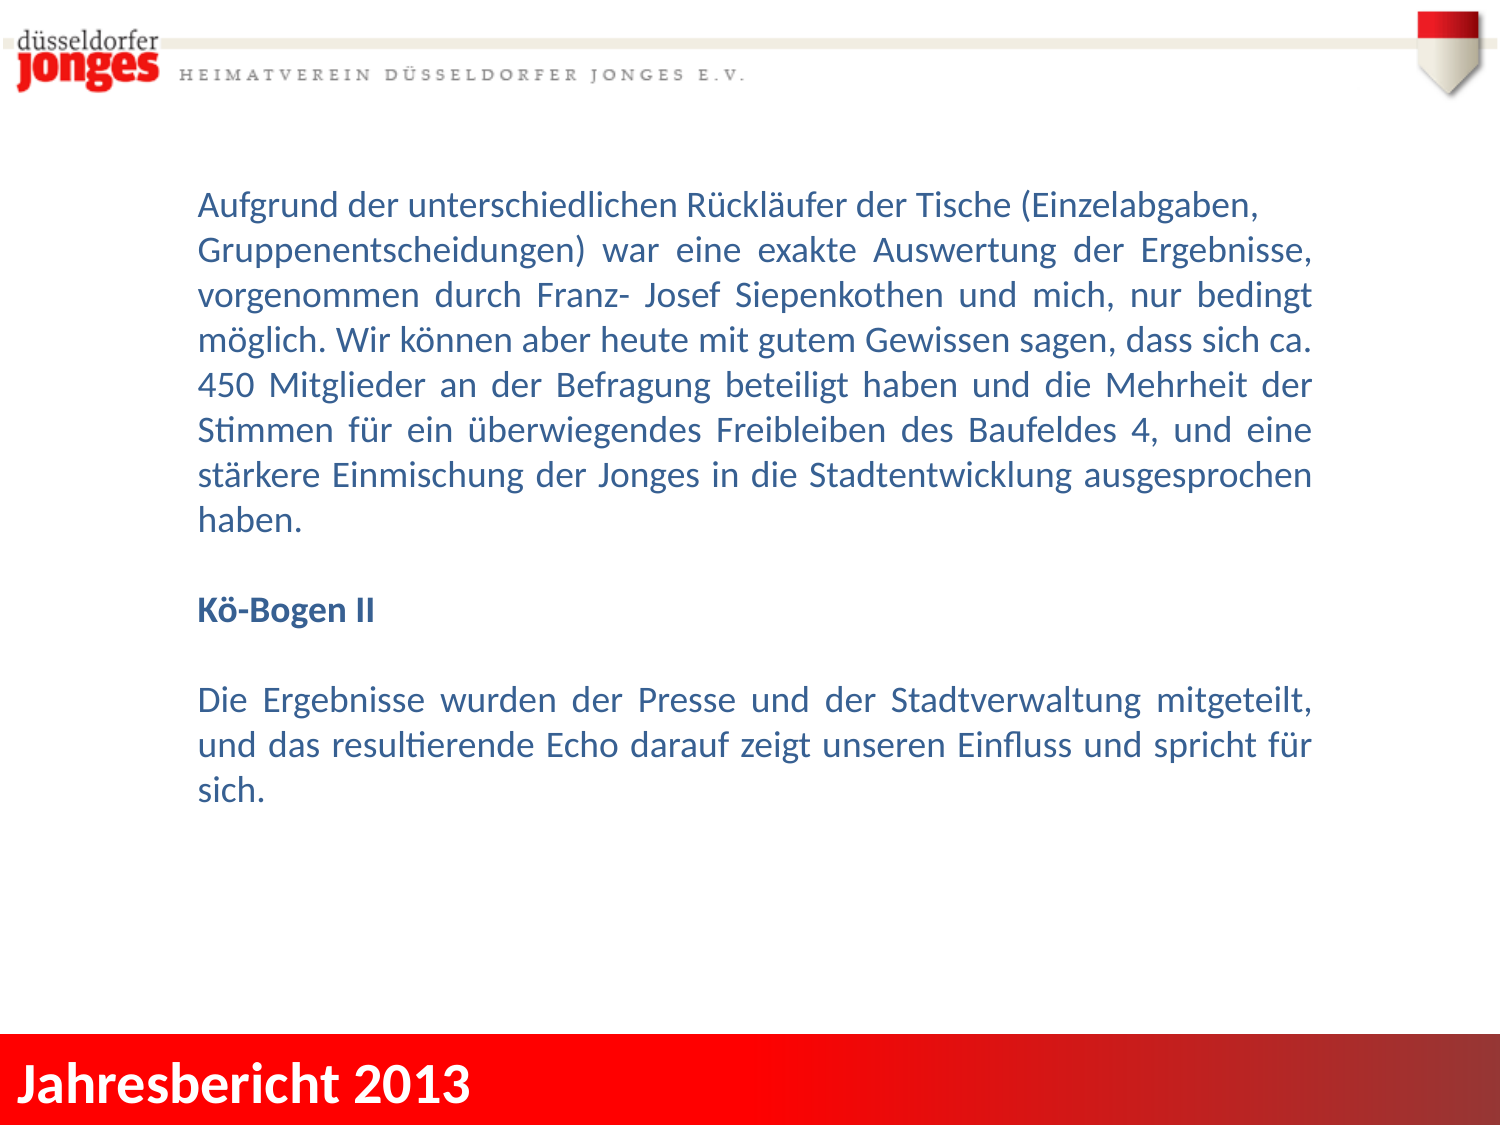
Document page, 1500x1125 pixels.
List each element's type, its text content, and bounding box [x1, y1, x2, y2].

text_box Aufgrund der unterschiedlichen Rückläufer der Tische (Einzelabgaben, Gruppenentscheidungen) war eine exakte Auswertung der Ergebnisse, vorgenommen durch Franz- Josef Siepenkothen und mich, nur bedingt möglich. Wir können aber heute mit gutem Gewissen sagen, dass sich ca. 450 Mitglieder an der Befragung beteiligt haben und die Mehrheit der Stimmen für ein überwiegendes Freibleiben des Baufeldes 4, und eine stärkere Einmischung der Jonges in die Stadtentwicklung ausgesprochen haben. Kö-Bogen II Die Ergebnisse wurden der Presse und der Stadtverwaltung mitgeteilt, und das resultierende Echo darauf zeigt unseren Einfluss und spricht für sich. [182, 172, 1329, 908]
picture [3, 0, 1500, 104]
